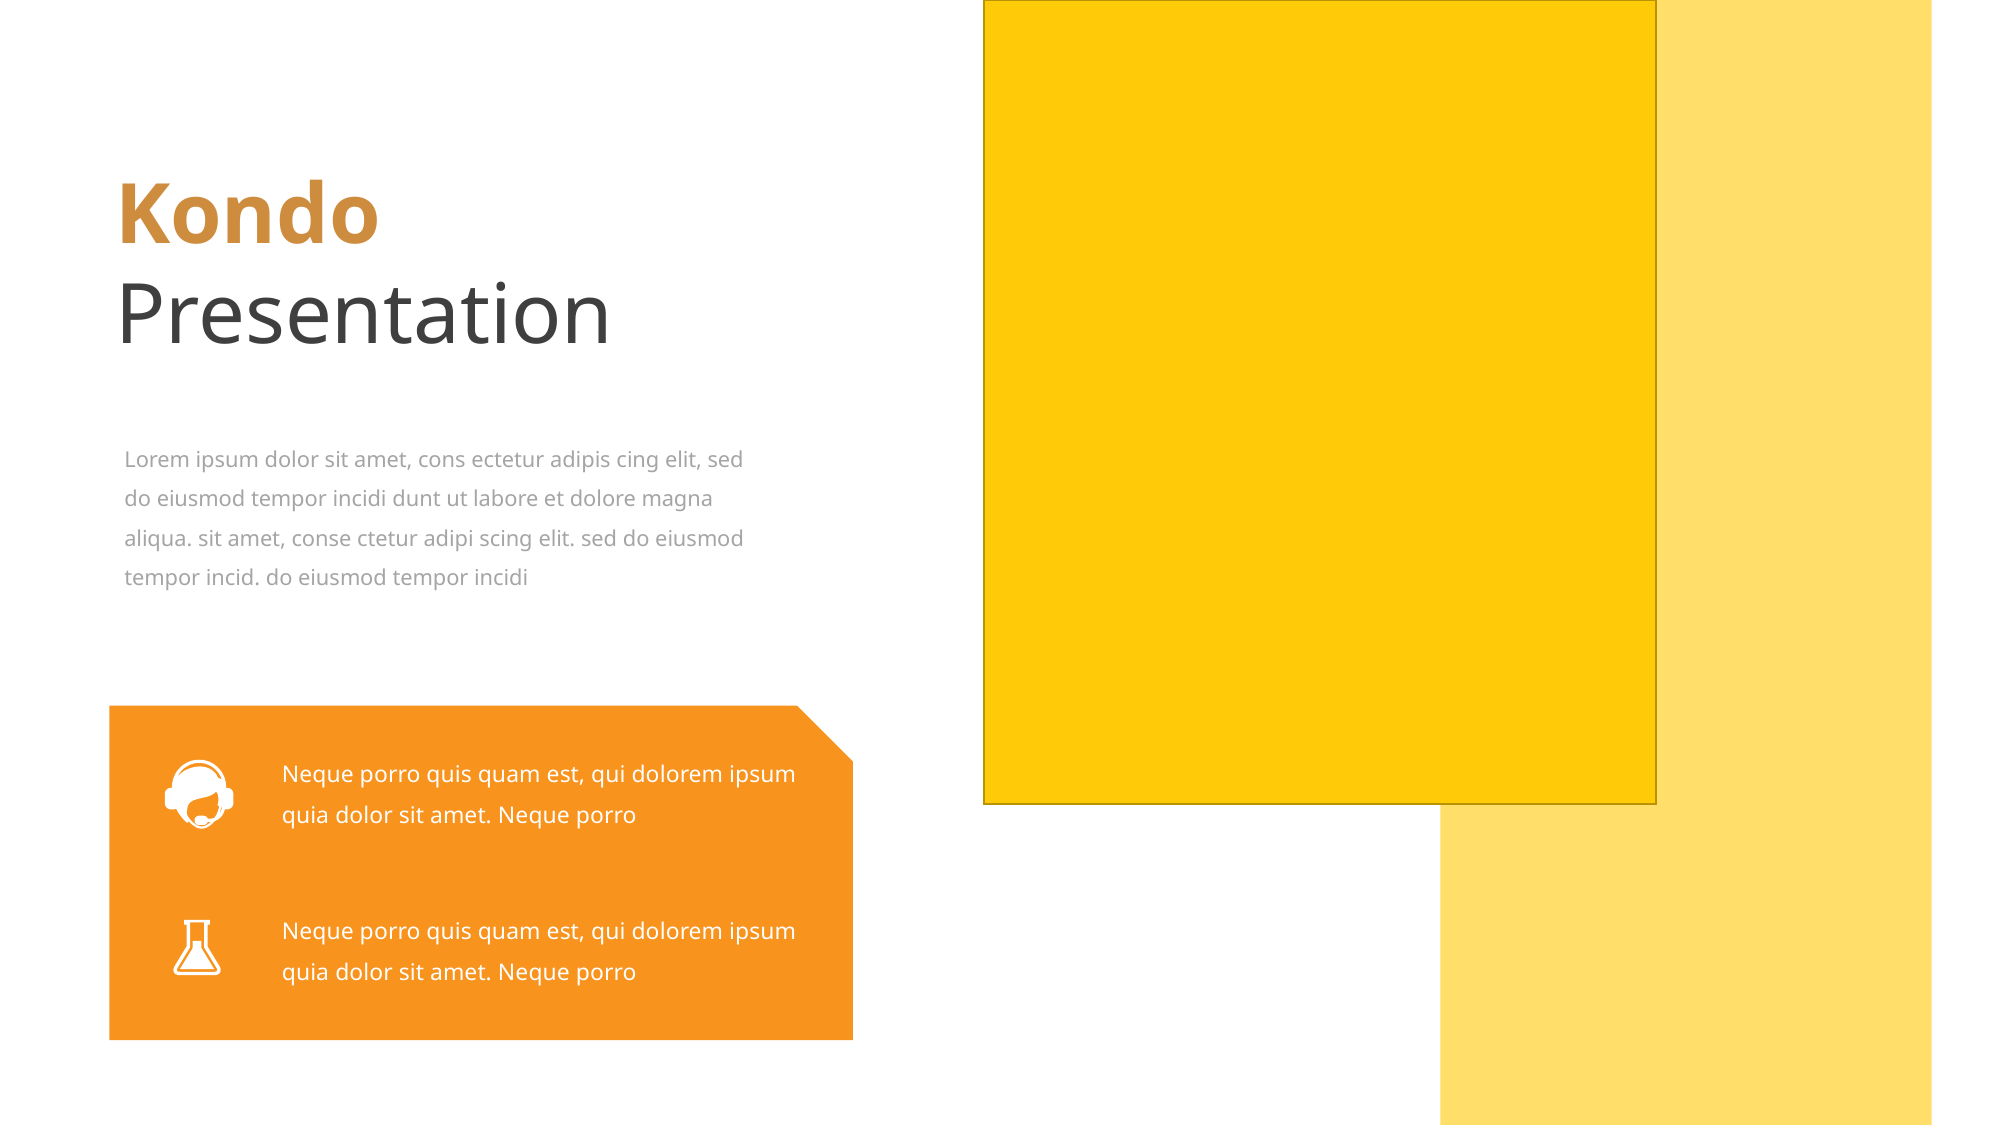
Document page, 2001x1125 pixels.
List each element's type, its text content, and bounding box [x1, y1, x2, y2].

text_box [109, 705, 854, 1041]
text_box Lorem ipsum dolor sit amet, cons ectetur adipis cing elit, sed do eiusmod tempor incidi dunt ut labore et dolore magna aliqua. sit amet, conse ctetur adipi scing elit. sed do eiusmod tempor incid. do eiusmod tempor incidi [109, 424, 772, 598]
text_box Kondo Presentation [100, 153, 909, 371]
text_box [983, 0, 1657, 804]
